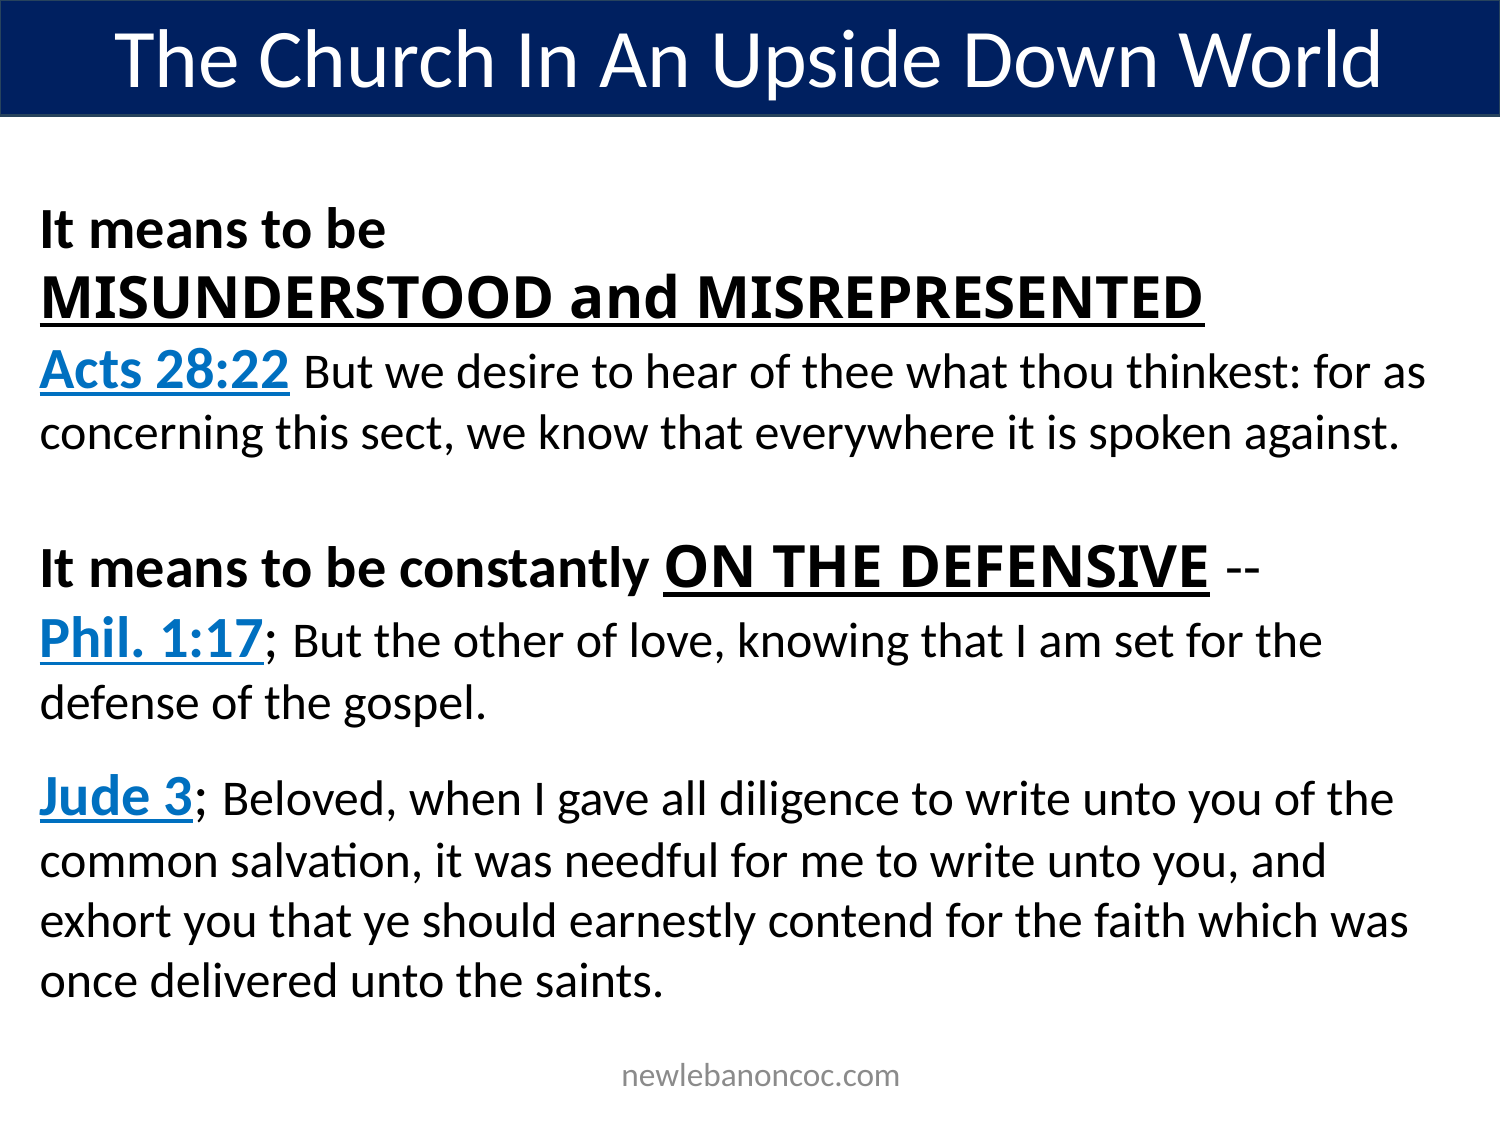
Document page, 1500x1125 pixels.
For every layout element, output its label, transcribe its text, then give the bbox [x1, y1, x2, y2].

text_box The Church In An Upside Down World [0, 0, 1500, 112]
footer newlebanoncoc.com [496, 1042, 1004, 1103]
text_box It means to be MISUNDERSTOOD and MISREPRESENTED Acts 28:22 But we desire to hear of thee what thou thinkest: for as concerning this sect, we know that everywhere it is spoken against. It means to be constantly ON THE DEFENSIVE -- Phil. 1:17; But the other of love, knowing that I am set for the defense of the gospel. Jude 3; Beloved, when I gave all diligence to write unto you of the common salvation, it was needful for me to write unto you, and exhort you that ye should earnestly contend for the faith which was once delivered unto the saints. [24, 182, 1474, 1015]
text_box [0, 112, 1500, 117]
